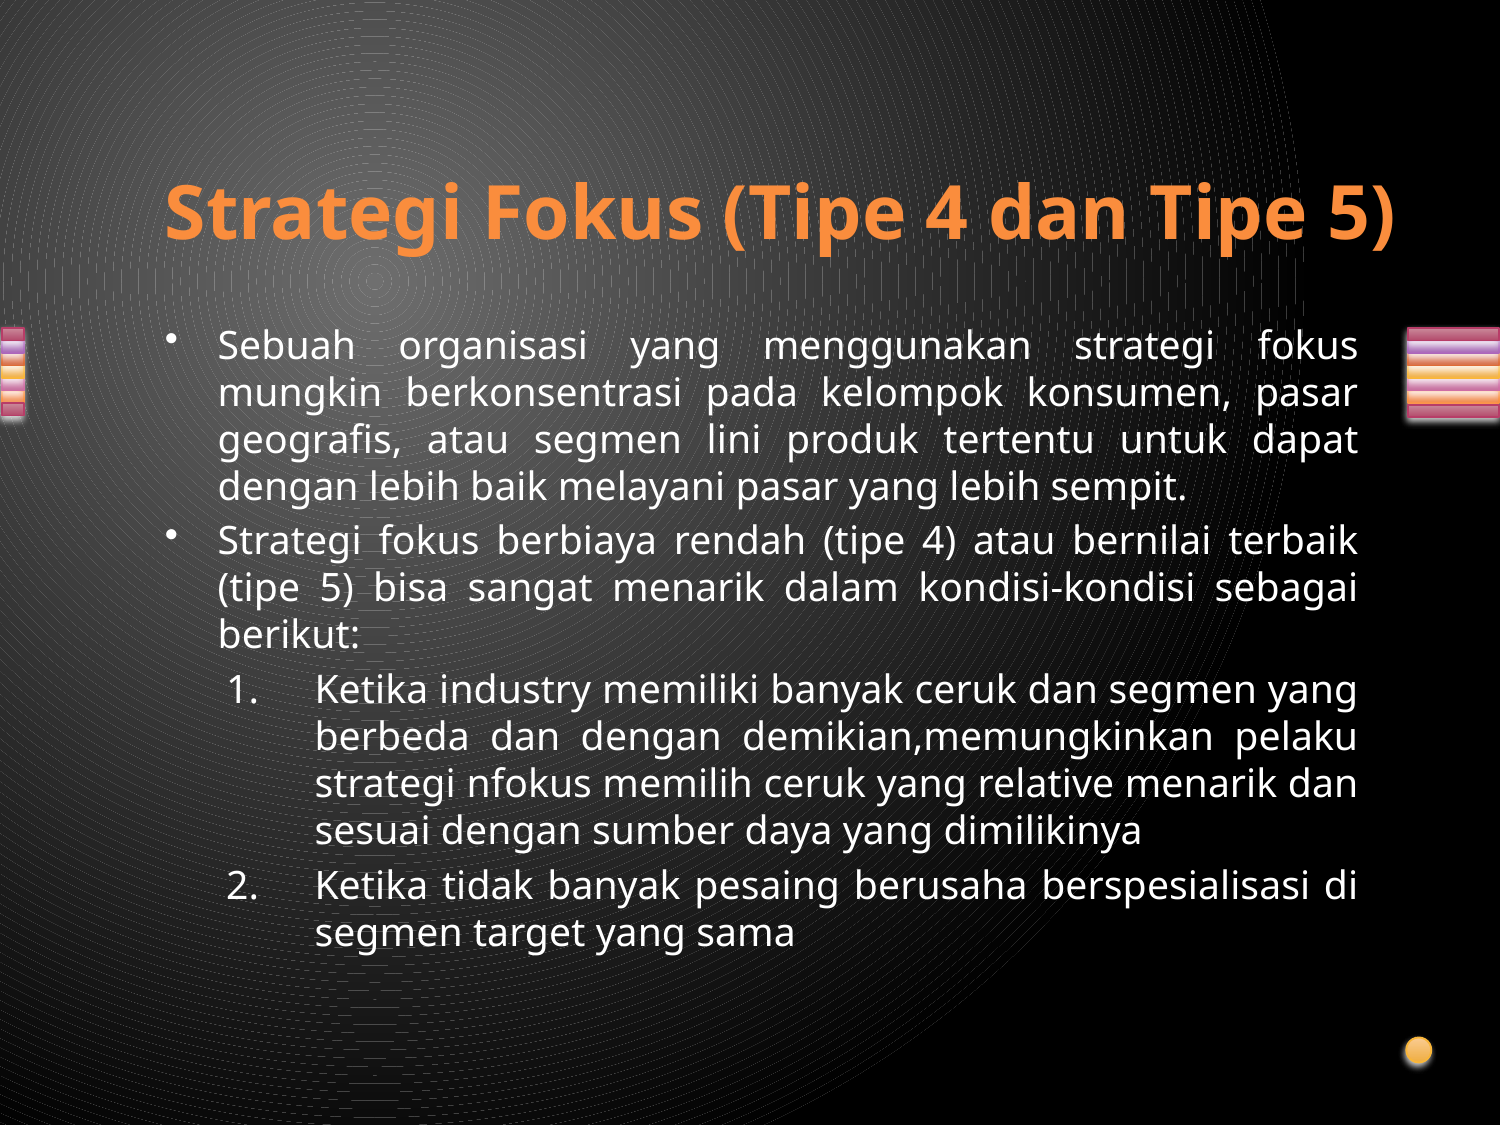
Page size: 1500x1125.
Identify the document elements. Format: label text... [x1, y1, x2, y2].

title Strategi Fokus (Tipe 4 dan Tipe 5) [150, 75, 1413, 263]
list Sebuah organisasi yang menggunakan strategi fokus mungkin berkonsentrasi pada kelompok konsumen, pasar geografis, atau segmen lini produk tertentu untuk dapat dengan lebih baik melayani pasar yang lebih sempit. Strategi fokus berbiaya rendah (tipe 4) atau bernilai terbaik (tipe 5) bisa sangat menarik dalam kondisi-kondisi sebagai berikut: Ketika industry memiliki banyak ceruk dan segmen yang berbeda dan dengan demikian,memungkinkan pelaku strategi nfokus memilih ceruk yang relative menarik dan sesuai dengan sumber daya yang dimilikinya Ketika tidak banyak pesaing berusaha berspesialisasi di segmen target yang sama [150, 312, 1375, 1005]
